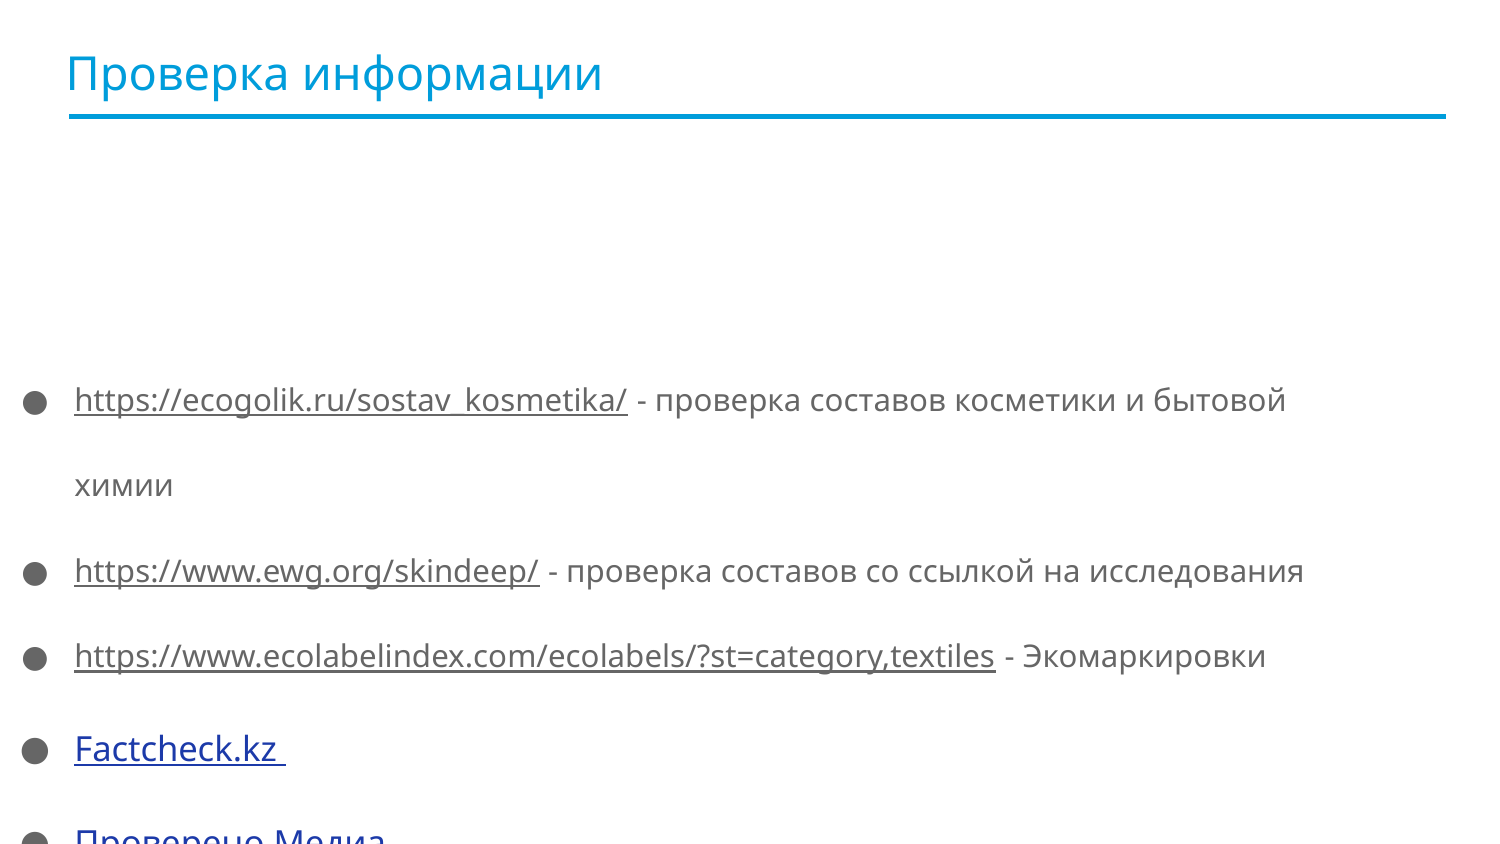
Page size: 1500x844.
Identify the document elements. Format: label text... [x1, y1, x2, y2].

title Проверка информации [50, 25, 1267, 120]
list https://ecogolik.ru/sostav_kosmetika/ - проверка составов косметики и бытовой химии https://www.ewg.org/skindeep/ - проверка составов со ссылкой на исследования https://www.ecolabelindex.com/ecolabels/?st=category,textiles - Экомаркировки Factcheck.kz Проверено.Медиа [0, 319, 1397, 844]
